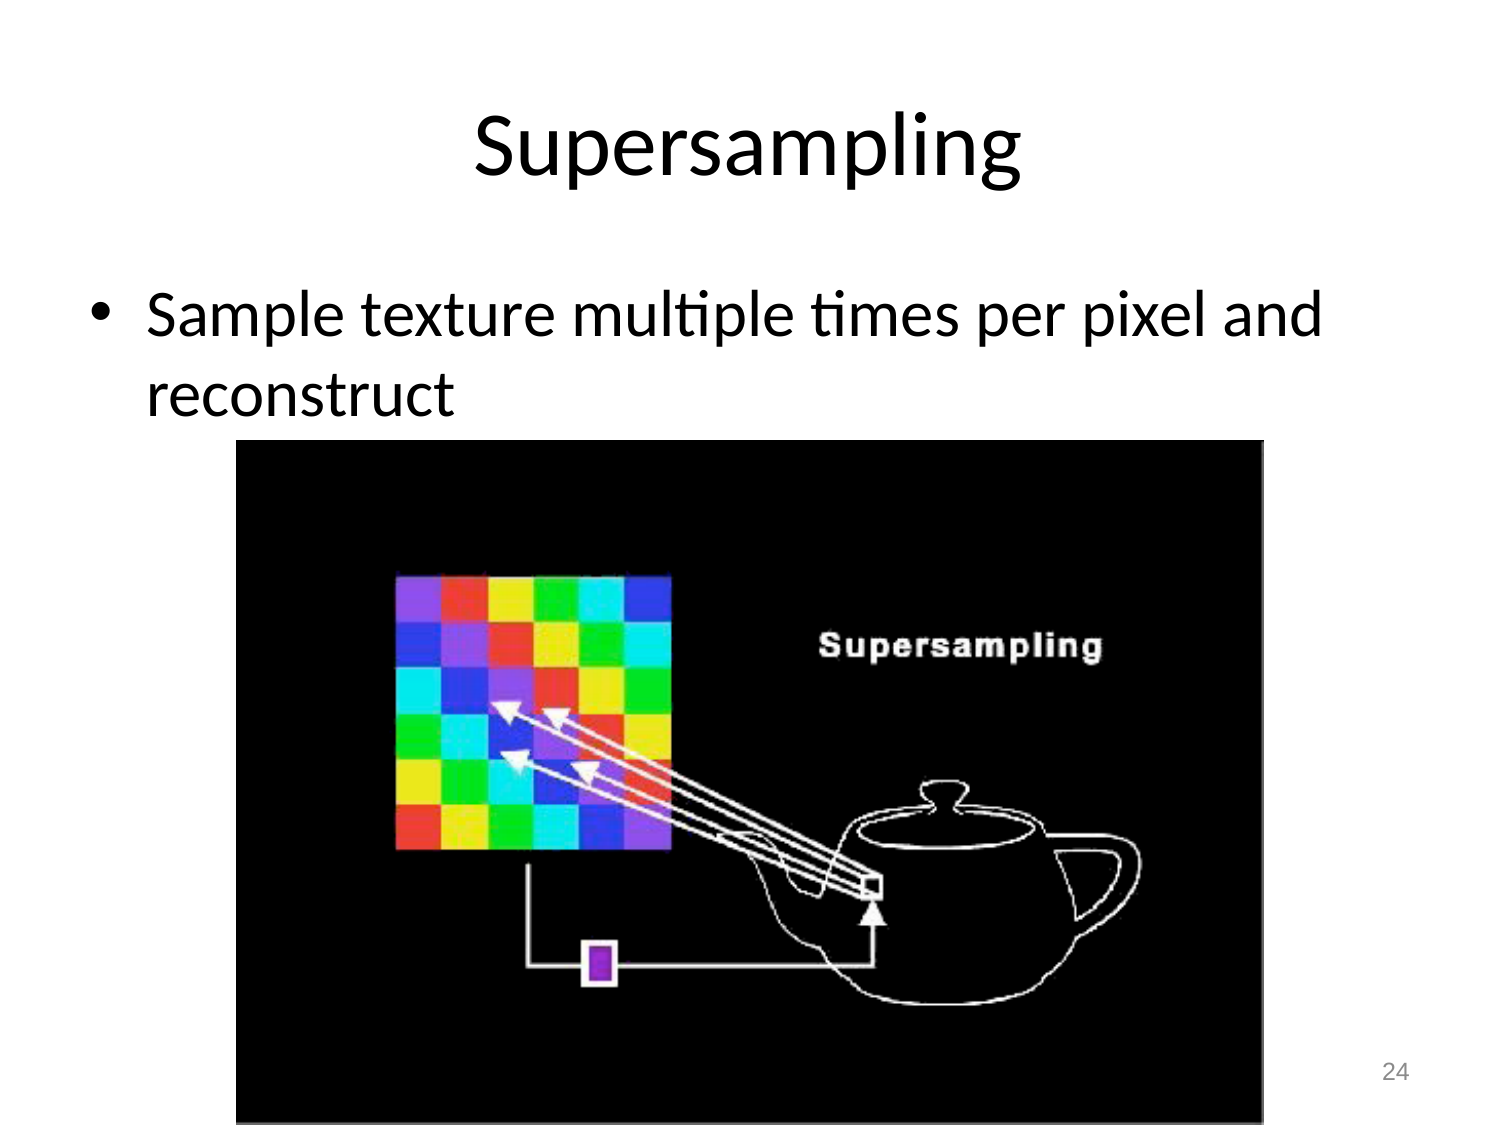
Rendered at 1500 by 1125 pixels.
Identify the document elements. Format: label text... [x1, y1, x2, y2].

title Supersampling [34, 44, 1463, 233]
picture [236, 439, 1264, 1125]
slide_number 24 [1268, 1042, 1425, 1103]
list Sample texture multiple times per pixel and reconstruct [74, 262, 1425, 1006]
